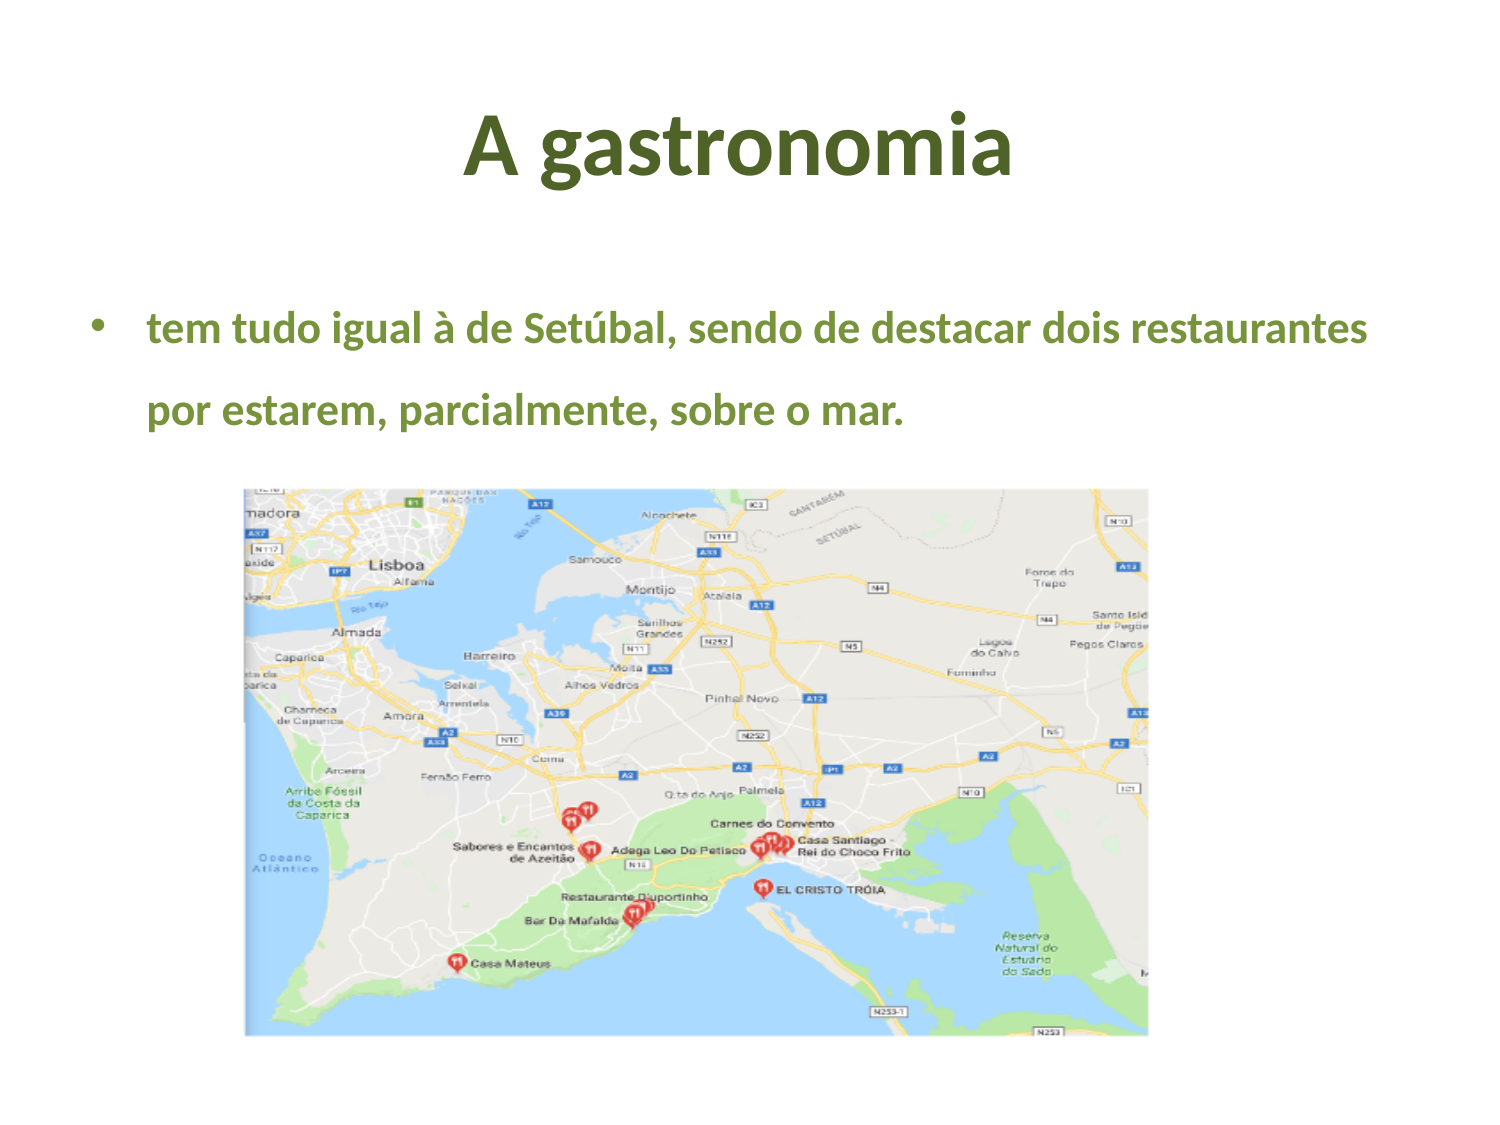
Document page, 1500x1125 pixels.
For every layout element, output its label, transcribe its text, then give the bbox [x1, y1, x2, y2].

picture [241, 479, 1155, 1039]
list tem tudo igual à de Setúbal, sendo de destacar dois restaurantes por estarem, parcialmente, sobre o mar. [75, 262, 1425, 1005]
title A gastronomia [75, 45, 1425, 233]
